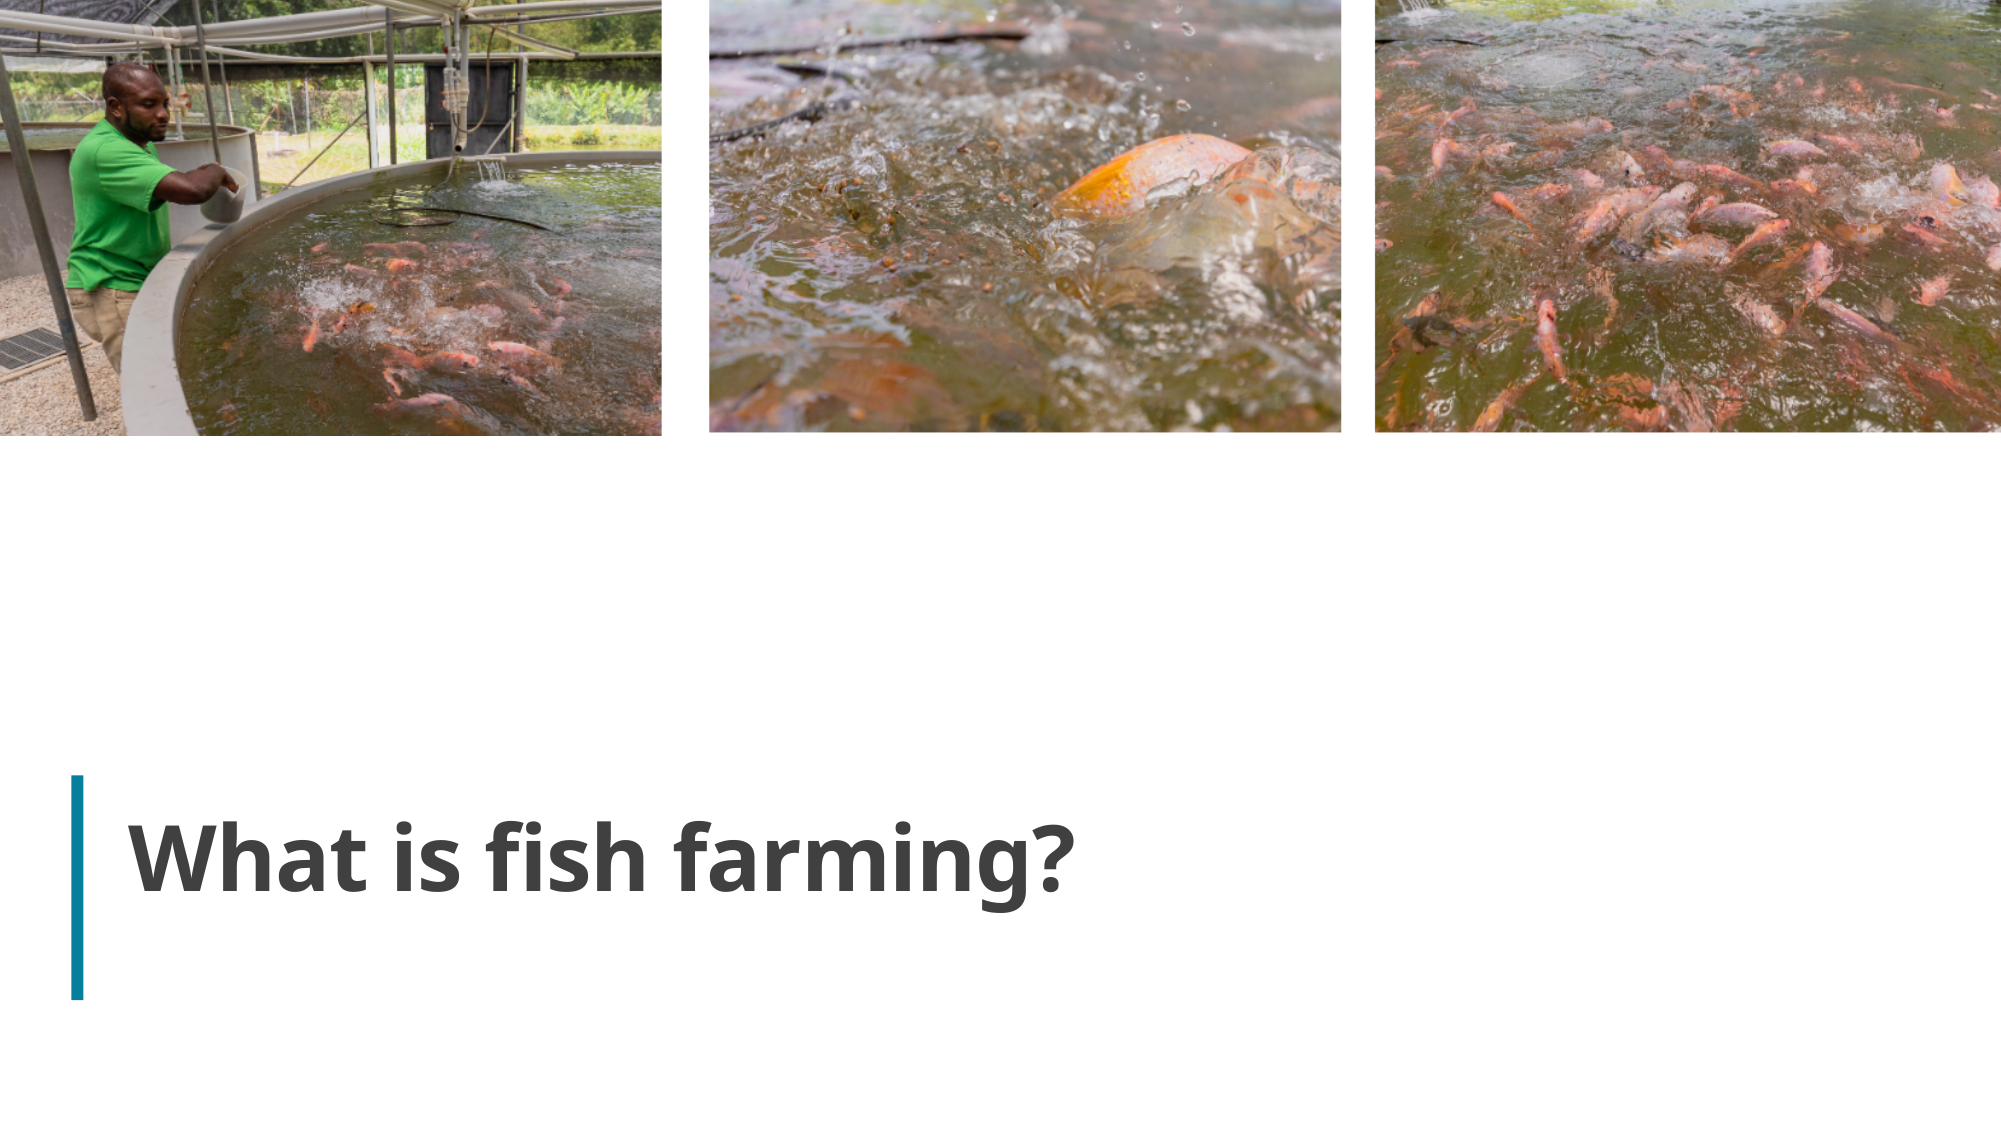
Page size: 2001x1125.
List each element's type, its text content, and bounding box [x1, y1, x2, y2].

picture [705, 0, 2001, 436]
picture [0, 0, 669, 436]
title What is fish farming? [113, 804, 1854, 920]
